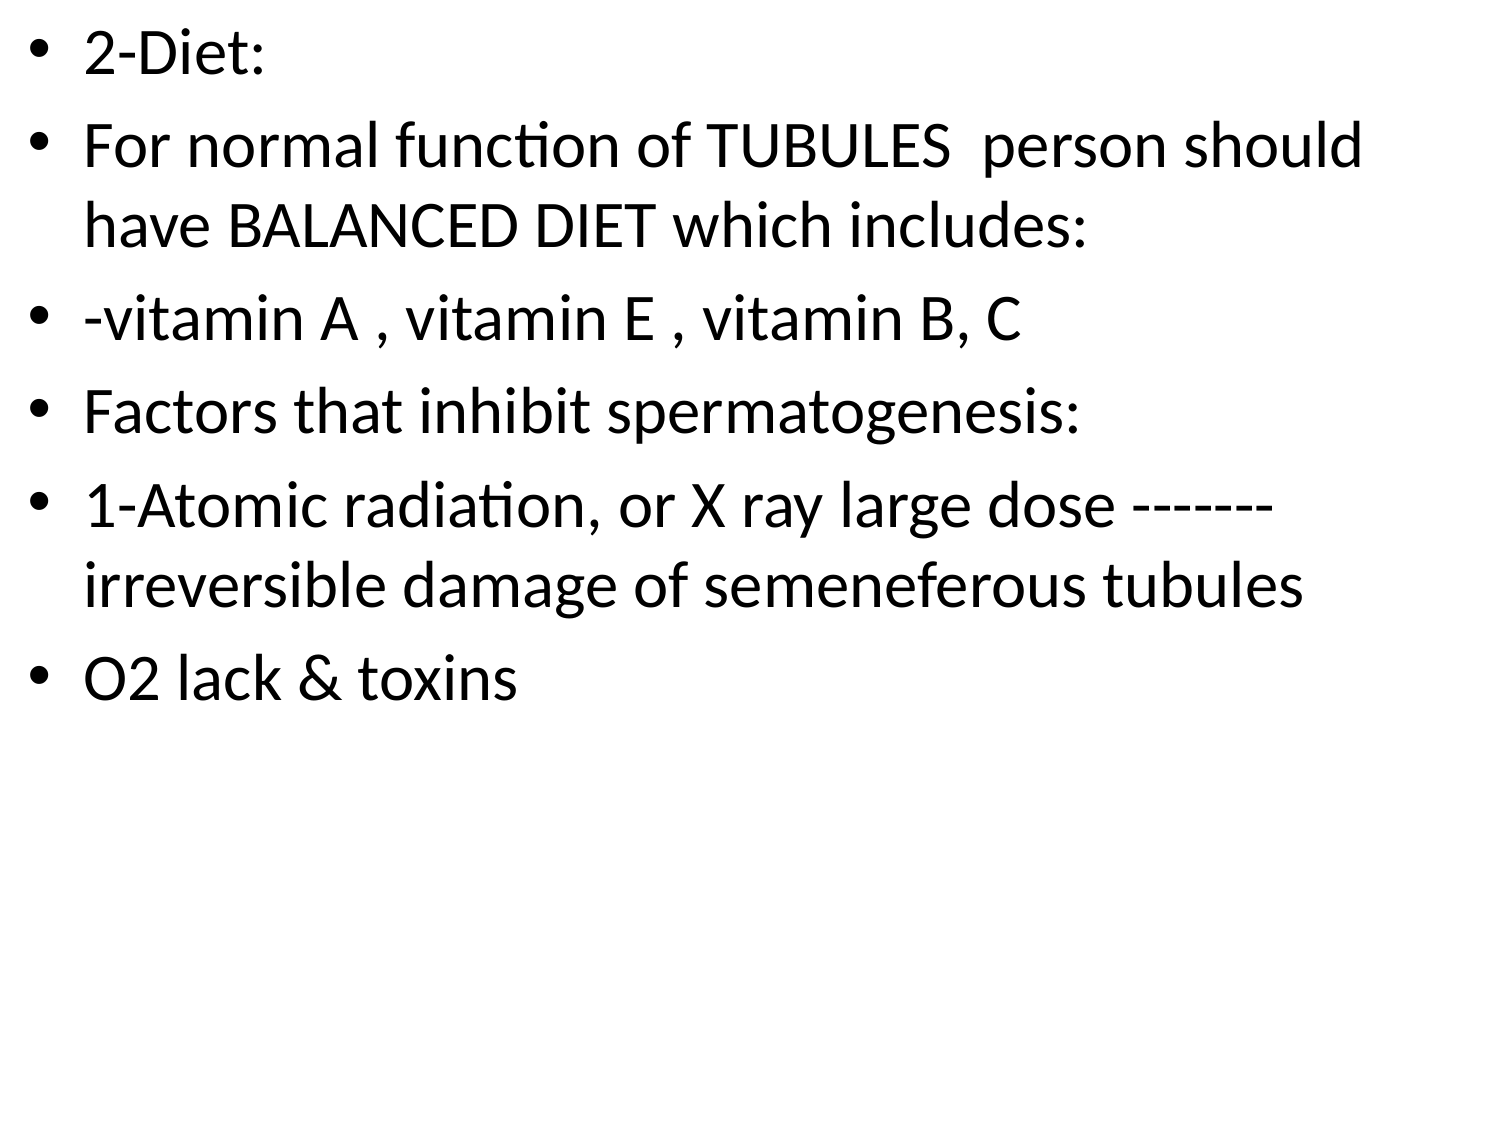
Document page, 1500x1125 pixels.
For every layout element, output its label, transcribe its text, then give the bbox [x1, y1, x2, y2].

list 2-Diet: For normal function of TUBULES person should have BALANCED DIET which includes: -vitamin A , vitamin E , vitamin B, C Factors that inhibit spermatogenesis: 1-Atomic radiation, or X ray large dose -------irreversible damage of semeneferous tubules O2 lack & toxins [12, 0, 1488, 1100]
